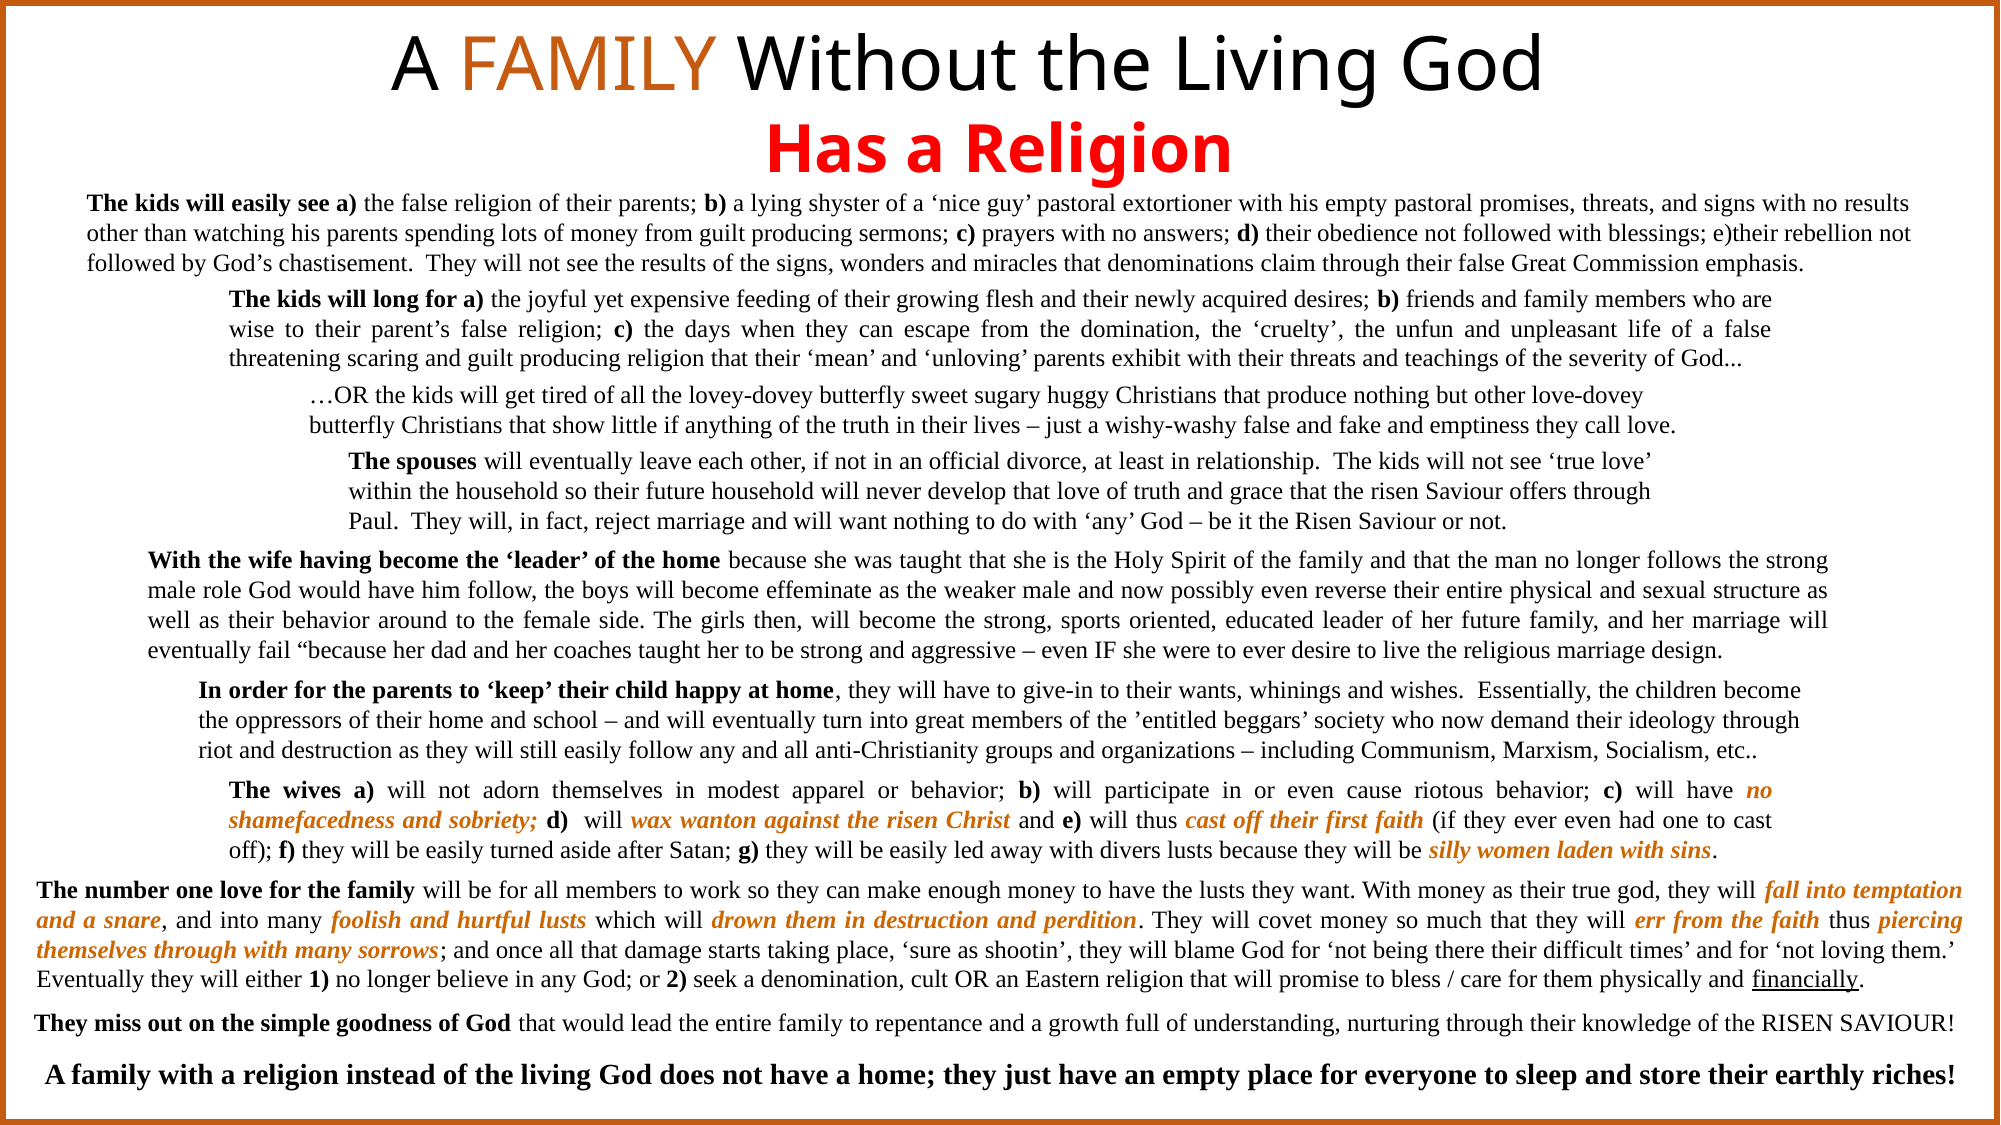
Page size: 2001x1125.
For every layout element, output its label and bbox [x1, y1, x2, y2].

text_box [0, 0, 2000, 1125]
